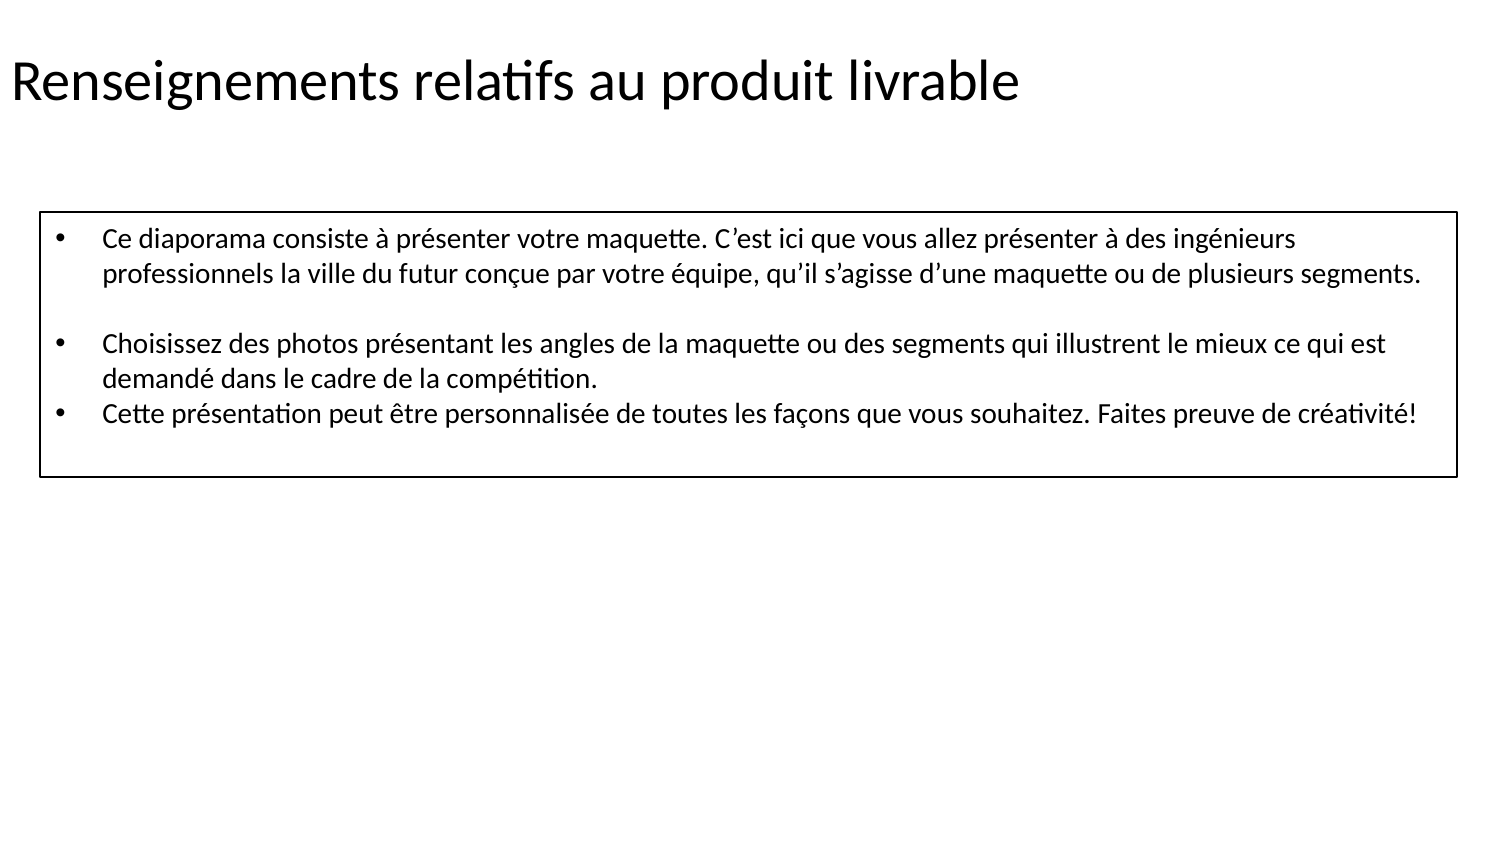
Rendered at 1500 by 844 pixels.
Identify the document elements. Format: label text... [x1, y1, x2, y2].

title Renseignements relatifs au produit livrable [0, 0, 1294, 164]
text_box Ce diaporama consiste à présenter votre maquette. C’est ici que vous allez présenter à des ingénieurs professionnels la ville du futur conçue par votre équipe, qu’il s’agisse d’une maquette ou de plusieurs segments. Choisissez des photos présentant les angles de la maquette ou des segments qui illustrent le mieux ce qui est demandé dans le cadre de la compétition. Cette présentation peut être personnalisée de toutes les façons que vous souhaitez. Faites preuve de créativité! [40, 212, 1457, 477]
